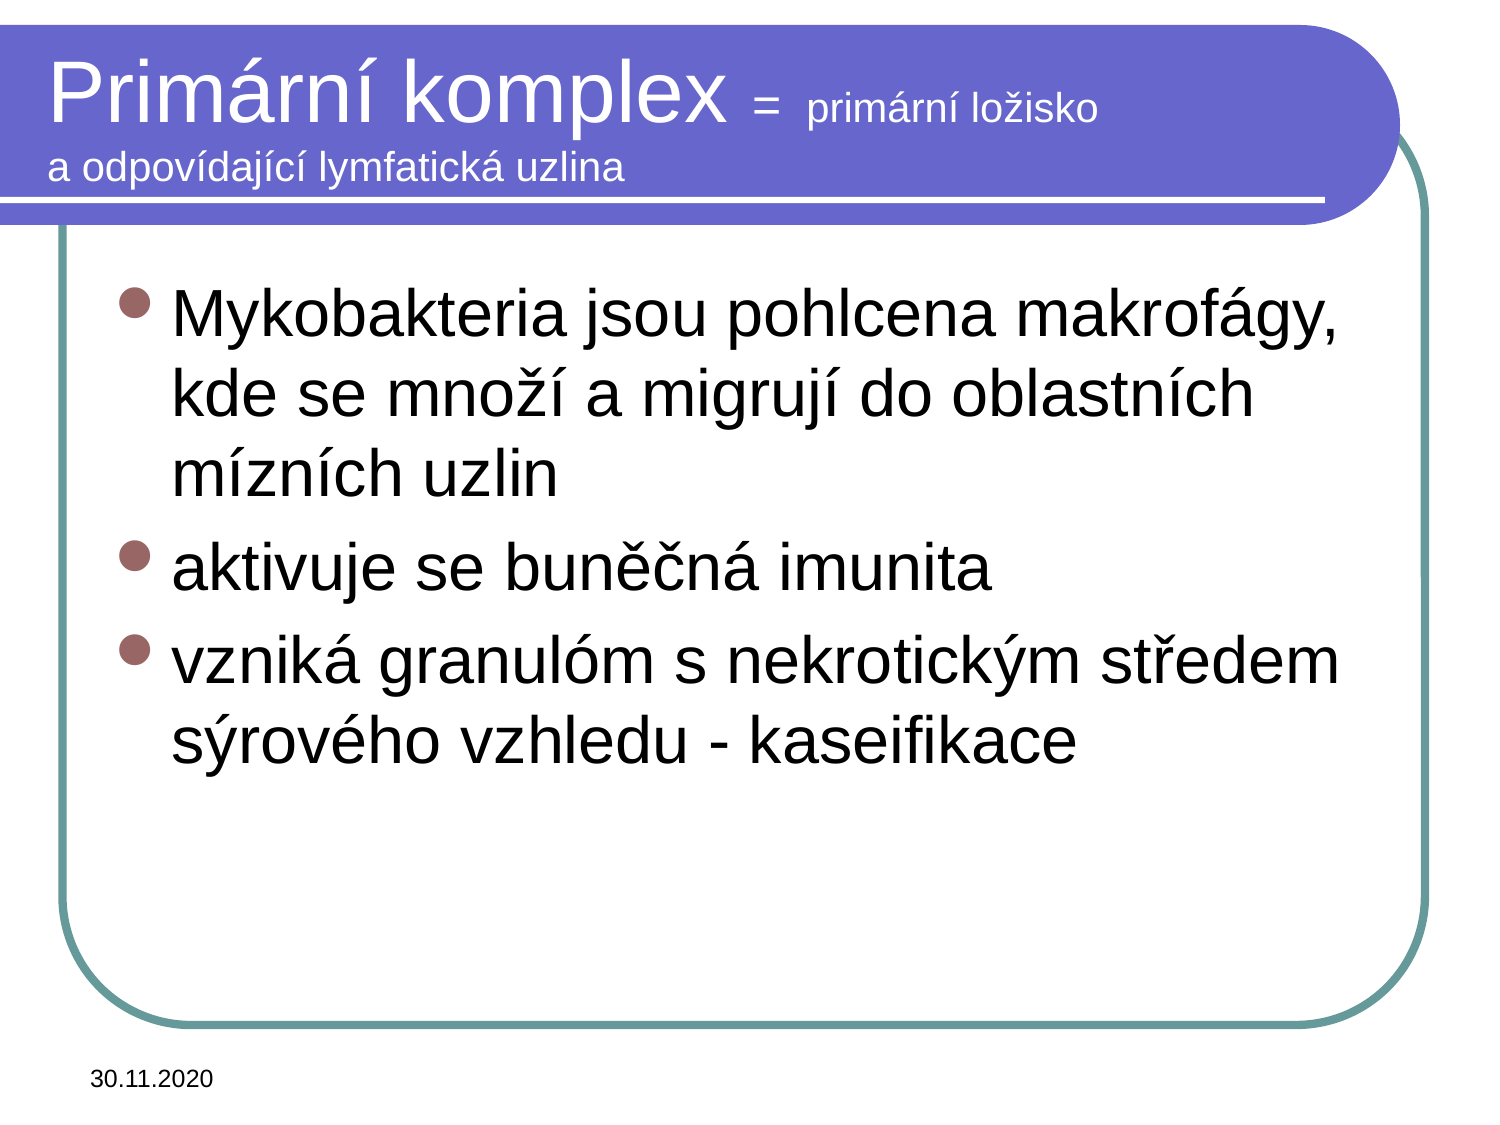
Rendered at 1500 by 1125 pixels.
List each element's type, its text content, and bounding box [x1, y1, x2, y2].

list Mykobakteria jsou pohlcena makrofágy, kde se množí a migrují do oblastních mízních uzlin aktivuje se buněčná imunita vzniká granulóm s nekrotickým středem sýrového vzhledu - kaseifikace [99, 262, 1400, 988]
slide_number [75, 1025, 425, 1100]
title Primární komplex = primární ložisko a odpovídající lymfatická uzlina [32, 37, 1347, 188]
